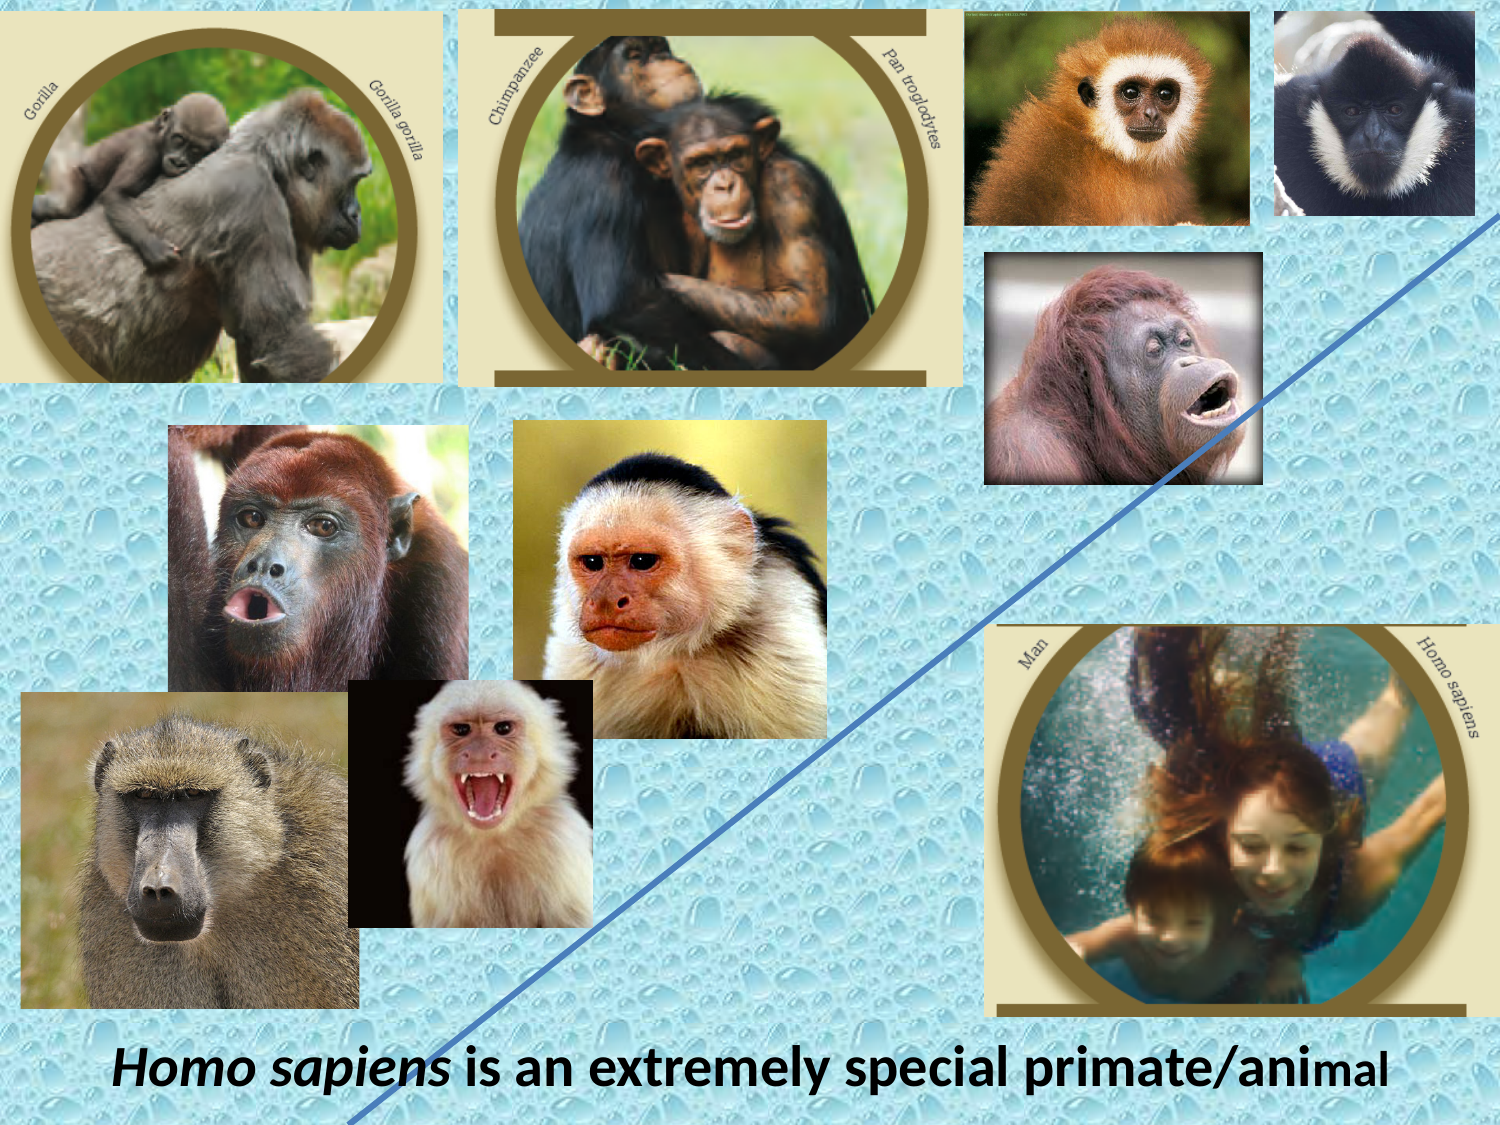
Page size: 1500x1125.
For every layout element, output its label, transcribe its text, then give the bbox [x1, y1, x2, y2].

text_box Homo sapiens is an extremely special primate/animal [97, 1020, 343, 1106]
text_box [348, 215, 1500, 1125]
picture [0, 0, 1500, 1125]
